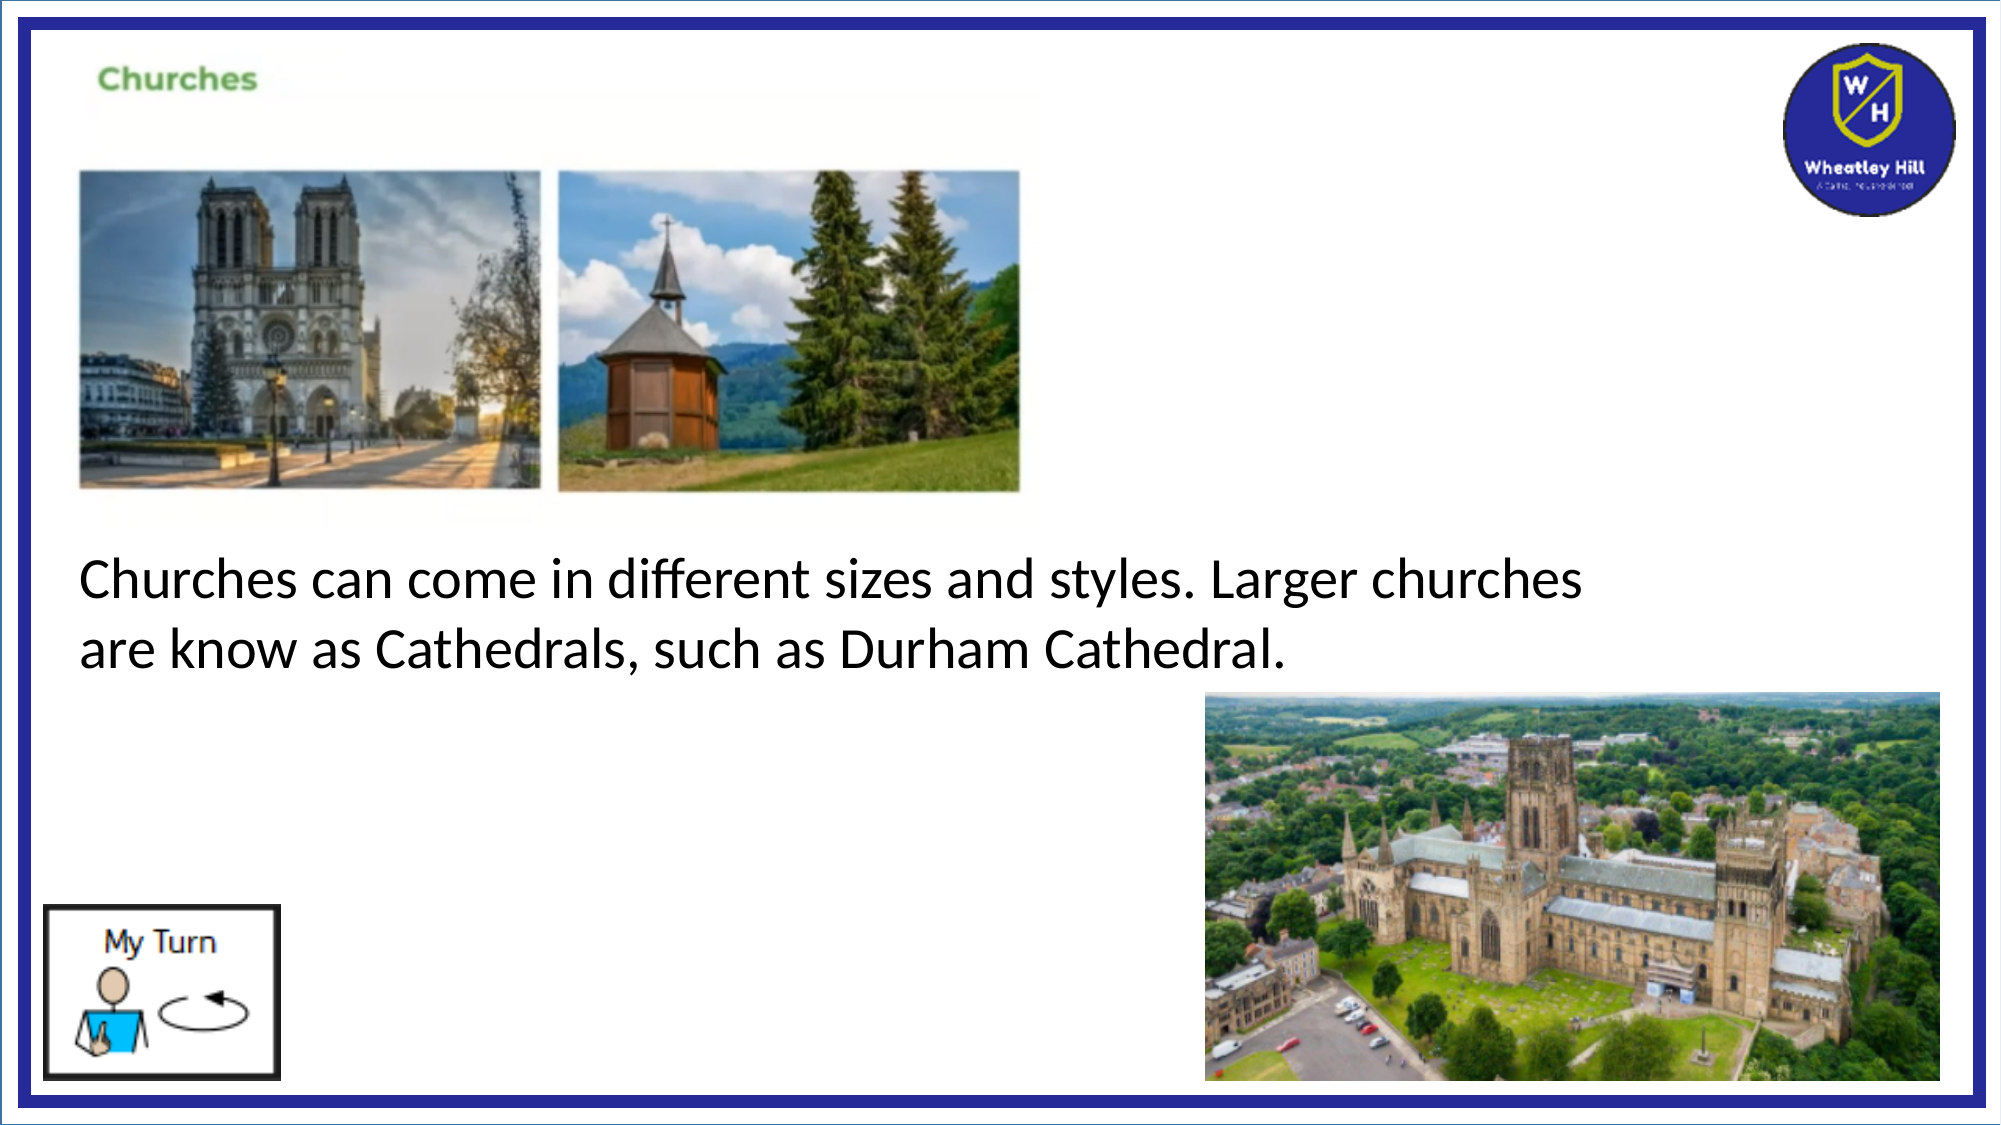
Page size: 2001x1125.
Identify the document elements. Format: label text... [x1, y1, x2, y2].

picture [0, 0, 2001, 1125]
text_box Churches can come in different sizes and styles. Larger churches are know as Cathedrals, such as Durham Cathedral. [64, 532, 1652, 688]
